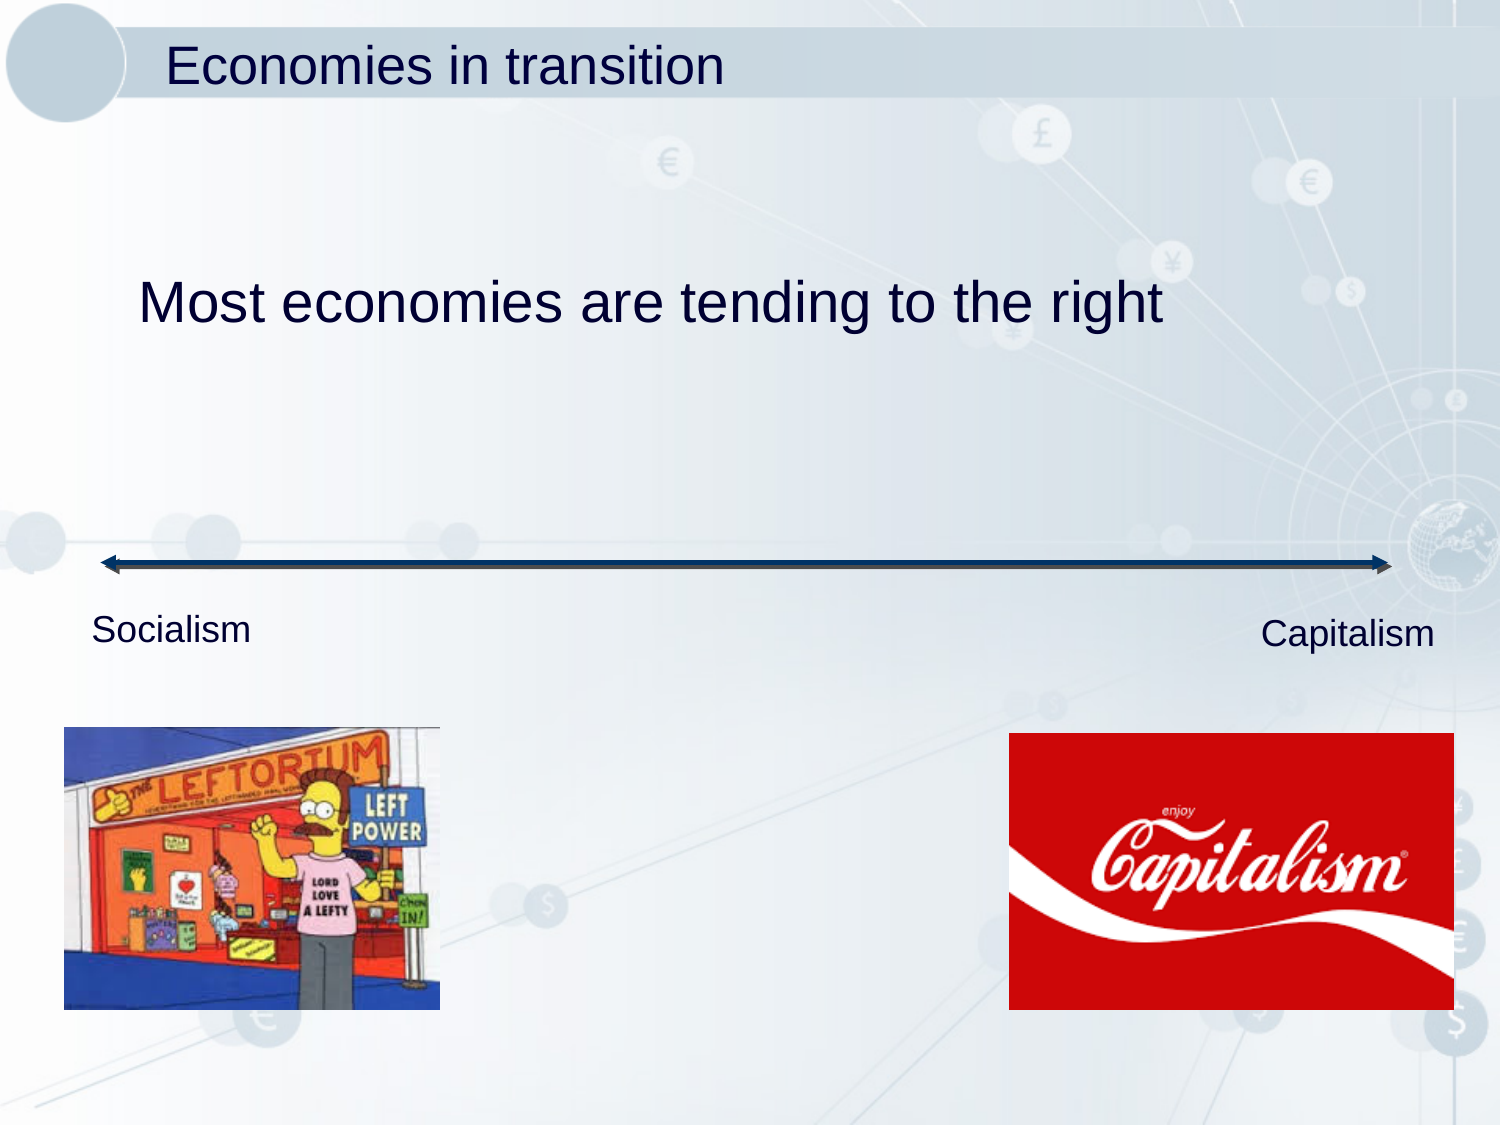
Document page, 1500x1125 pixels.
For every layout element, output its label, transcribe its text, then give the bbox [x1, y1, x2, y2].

text_box Socialism [76, 597, 361, 658]
list Most economies are tending to the right [123, 256, 1471, 1000]
picture [0, 0, 1500, 1125]
title Economies in transition [149, 24, 1500, 103]
text_box Capitalism [1246, 601, 1500, 662]
